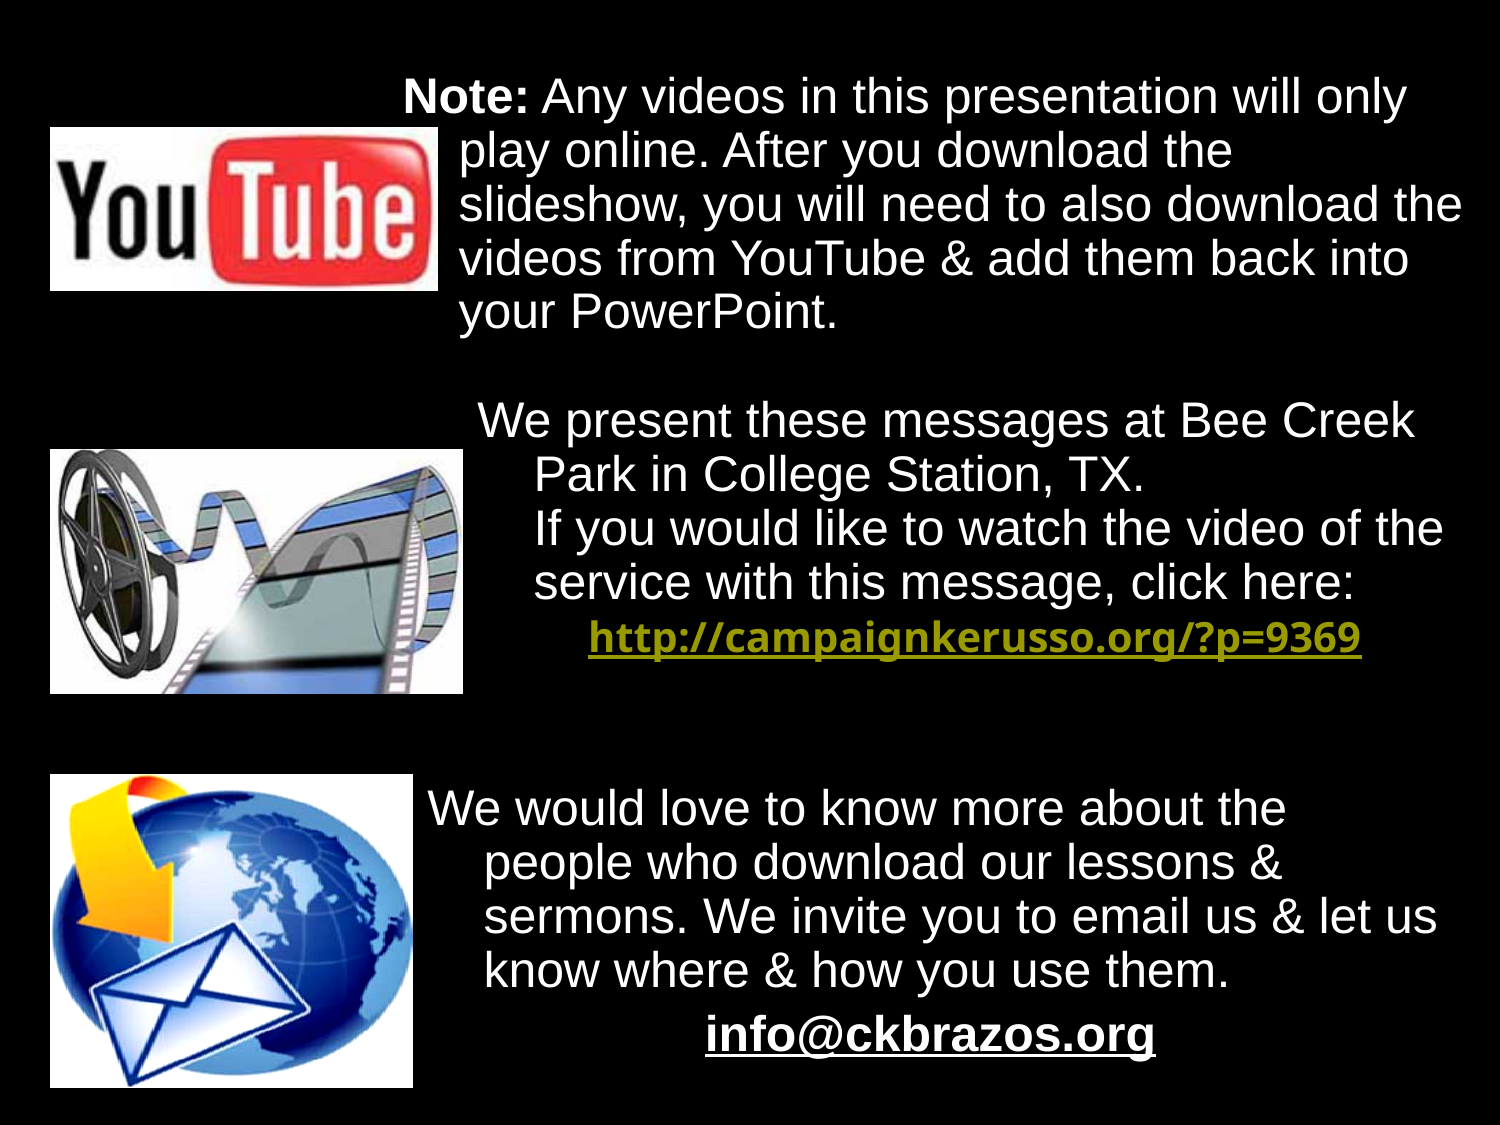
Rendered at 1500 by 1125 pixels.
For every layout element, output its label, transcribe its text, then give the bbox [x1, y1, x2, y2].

text_box We present these messages at Bee Creek Park in College Station, TX. If you would like to watch the video of the service with this message, click here: http://campaignkerusso.org/?p=9369 [462, 337, 1488, 700]
picture [49, 774, 413, 1088]
list Note: Any videos in this presentation will only play online. After you download the slideshow, you will need to also download the videos from YouTube & add them back into your PowerPoint. [387, 62, 1488, 350]
picture [49, 449, 463, 694]
text_box We would love to know more about the people who download our lessons & sermons. We invite you to email us & let us know where & how you use them. info@ckbrazos.org [413, 774, 1463, 1075]
picture [49, 126, 438, 292]
